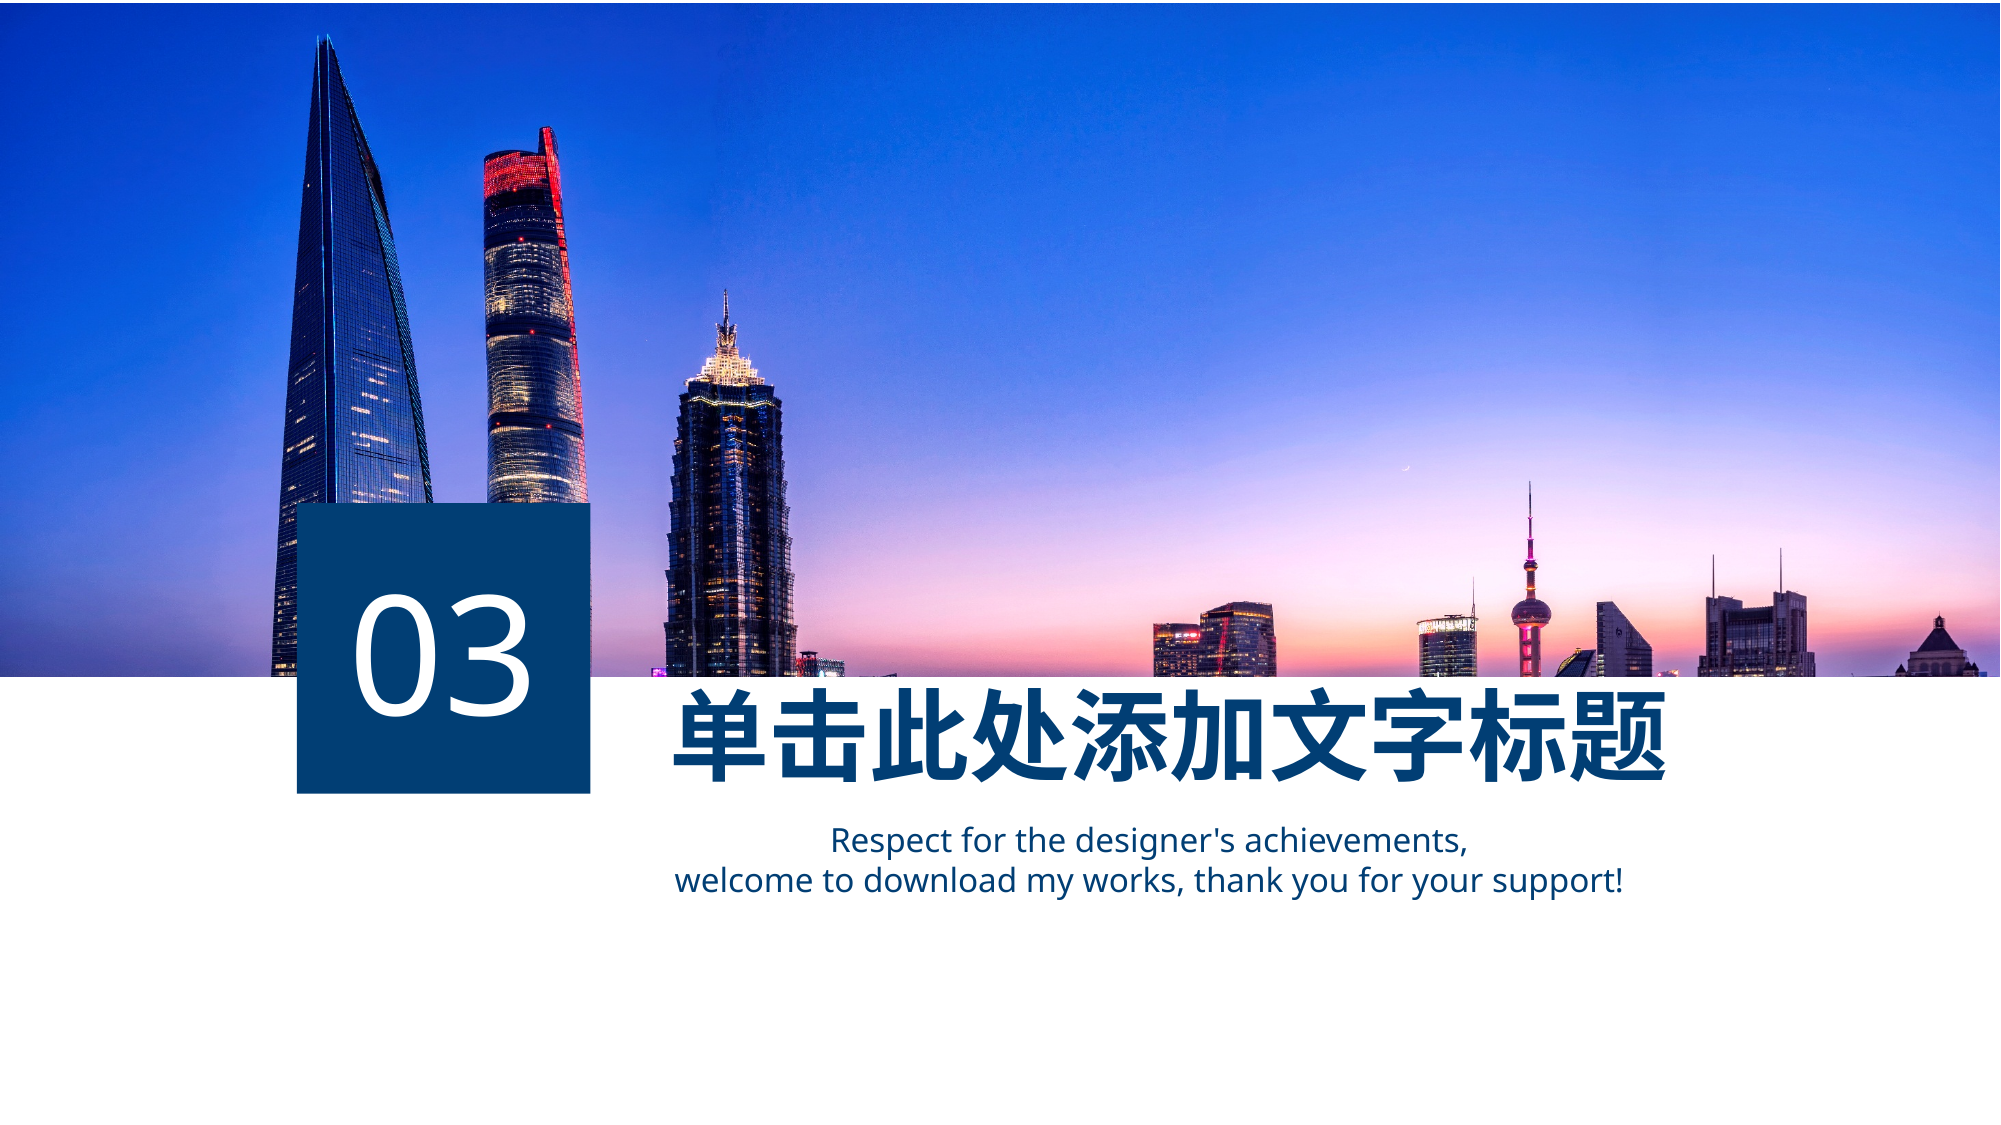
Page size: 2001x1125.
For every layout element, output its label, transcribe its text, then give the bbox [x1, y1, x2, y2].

text_box Respect for the designer's achievements, welcome to download my works, thank you for your support! [659, 811, 1650, 907]
text_box 03 [296, 677, 592, 795]
text_box 单击此处添加文字标题 [590, 677, 1719, 794]
picture [0, 3, 2000, 677]
